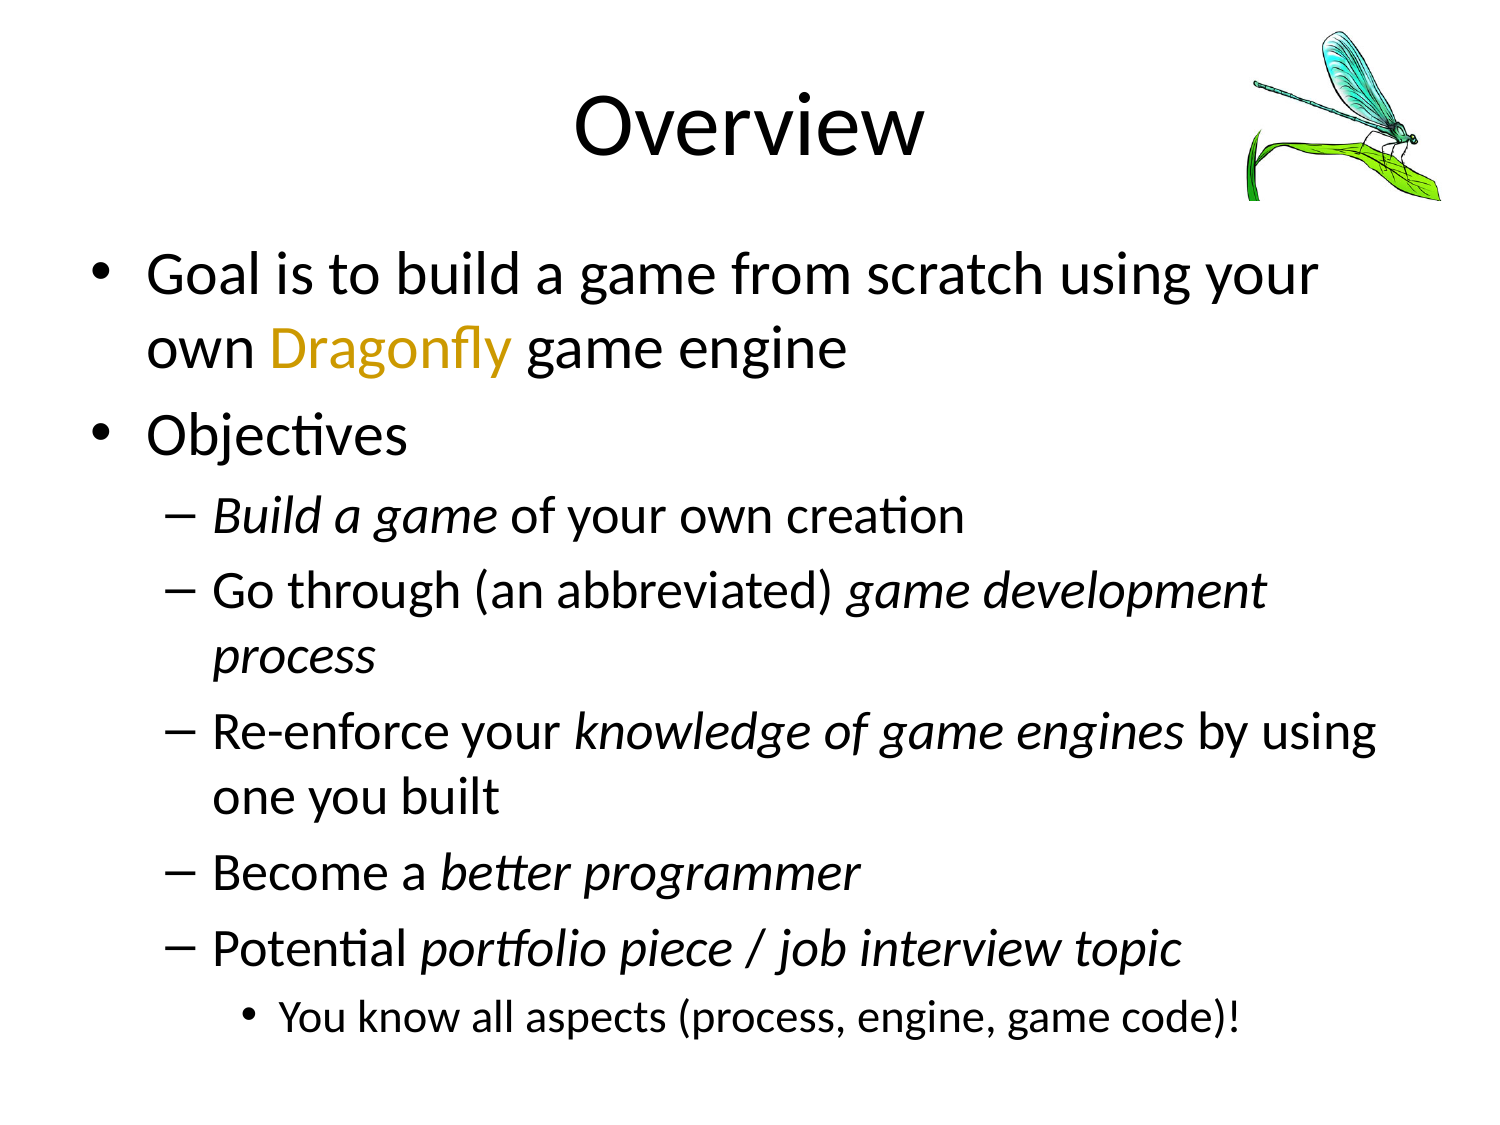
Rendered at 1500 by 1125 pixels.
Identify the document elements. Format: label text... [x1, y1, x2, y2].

title Overview [75, 24, 1425, 213]
list Goal is to build a game from scratch using your own Dragonfly game engine Objectives Build a game of your own creation Go through (an abbreviated) game development process Re-enforce your knowledge of game engines by using one you built Become a better programmer Potential portfolio piece / job interview topic You know all aspects (process, engine, game code)! [75, 224, 1425, 1050]
picture [1212, 9, 1474, 202]
